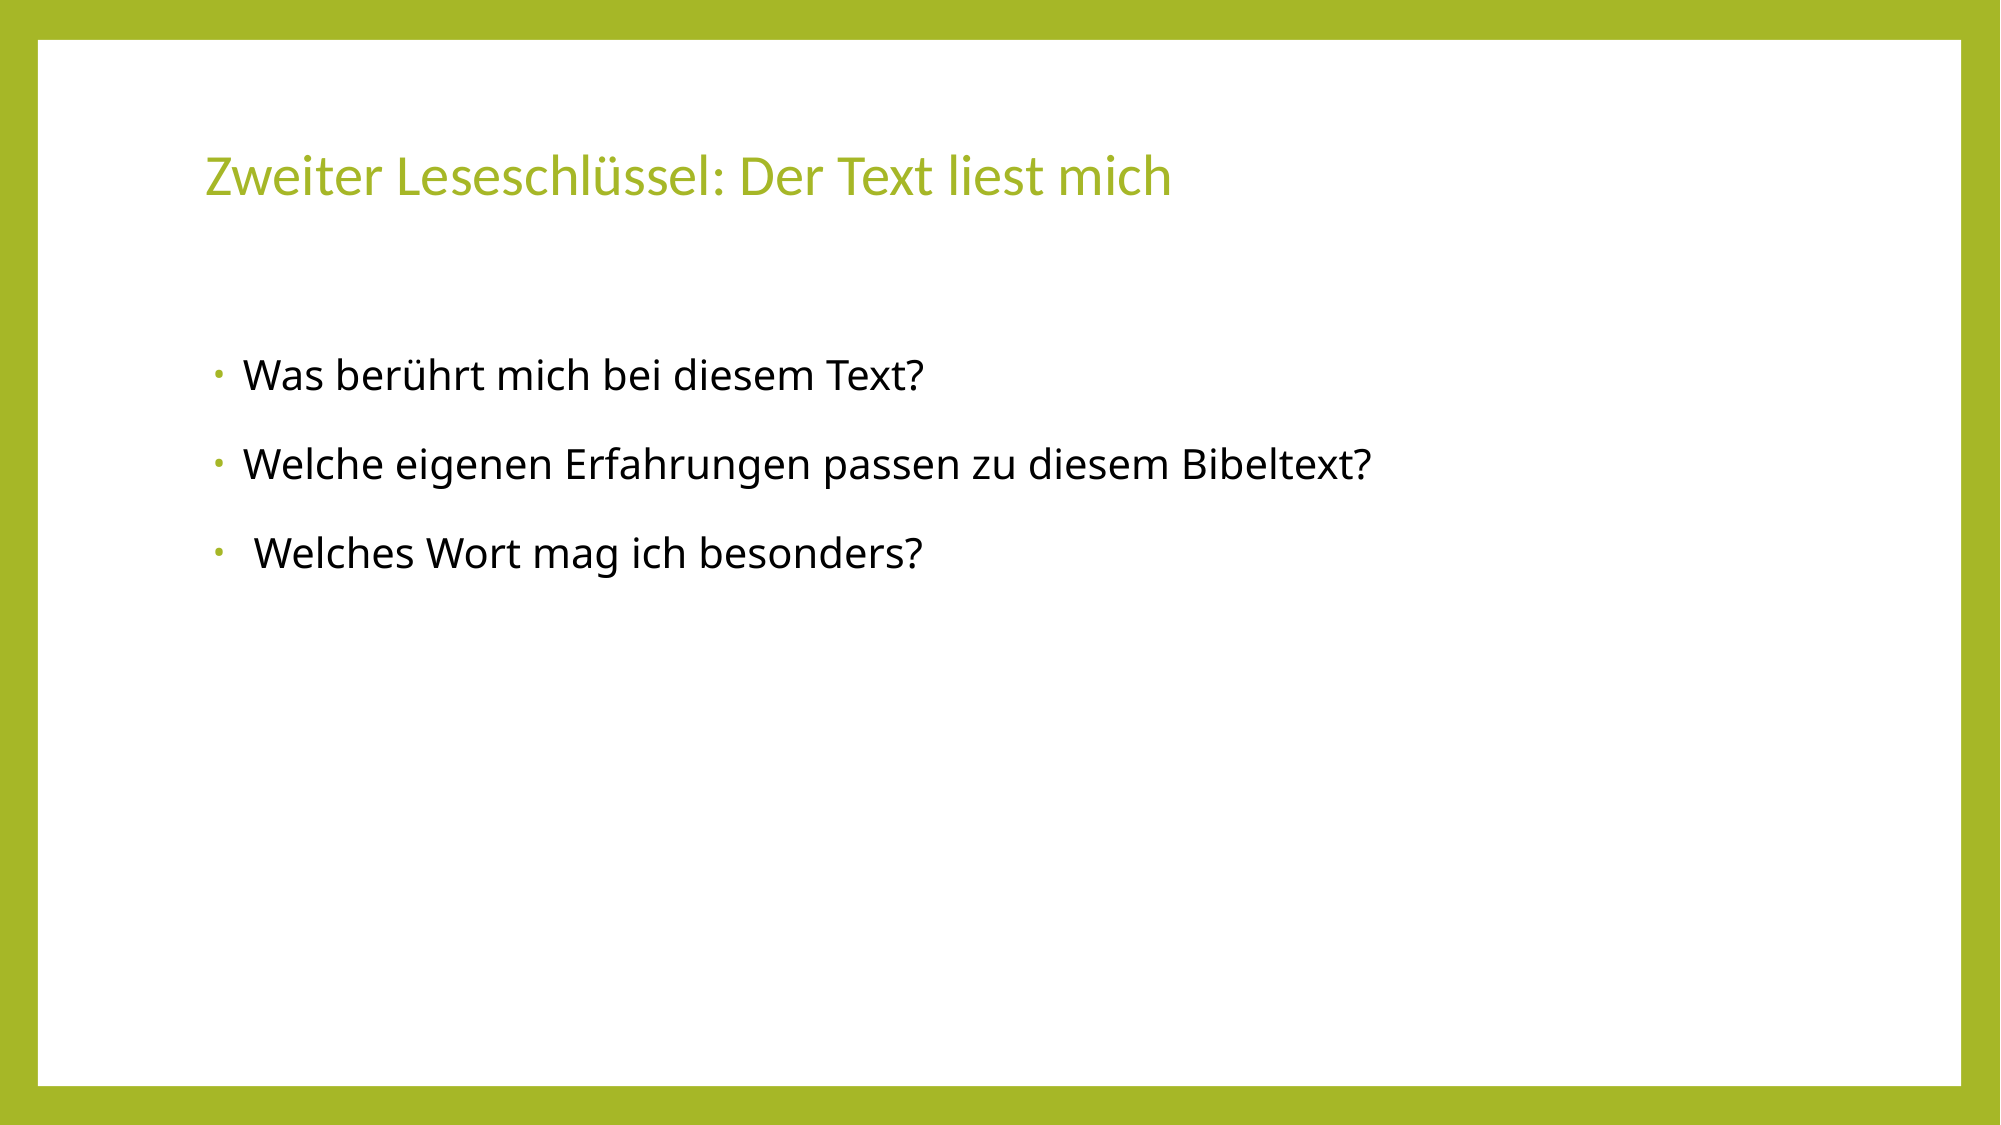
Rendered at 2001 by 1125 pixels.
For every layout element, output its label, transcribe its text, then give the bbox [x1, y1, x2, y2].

text_box Was berührt mich bei diesem Text? Welche eigenen Erfahrungen passen zu diesem Bibeltext? Welches Wort mag ich besonders? [190, 331, 1696, 675]
text_box Zweiter Leseschlüssel: Der Text liest mich [190, 130, 1470, 215]
